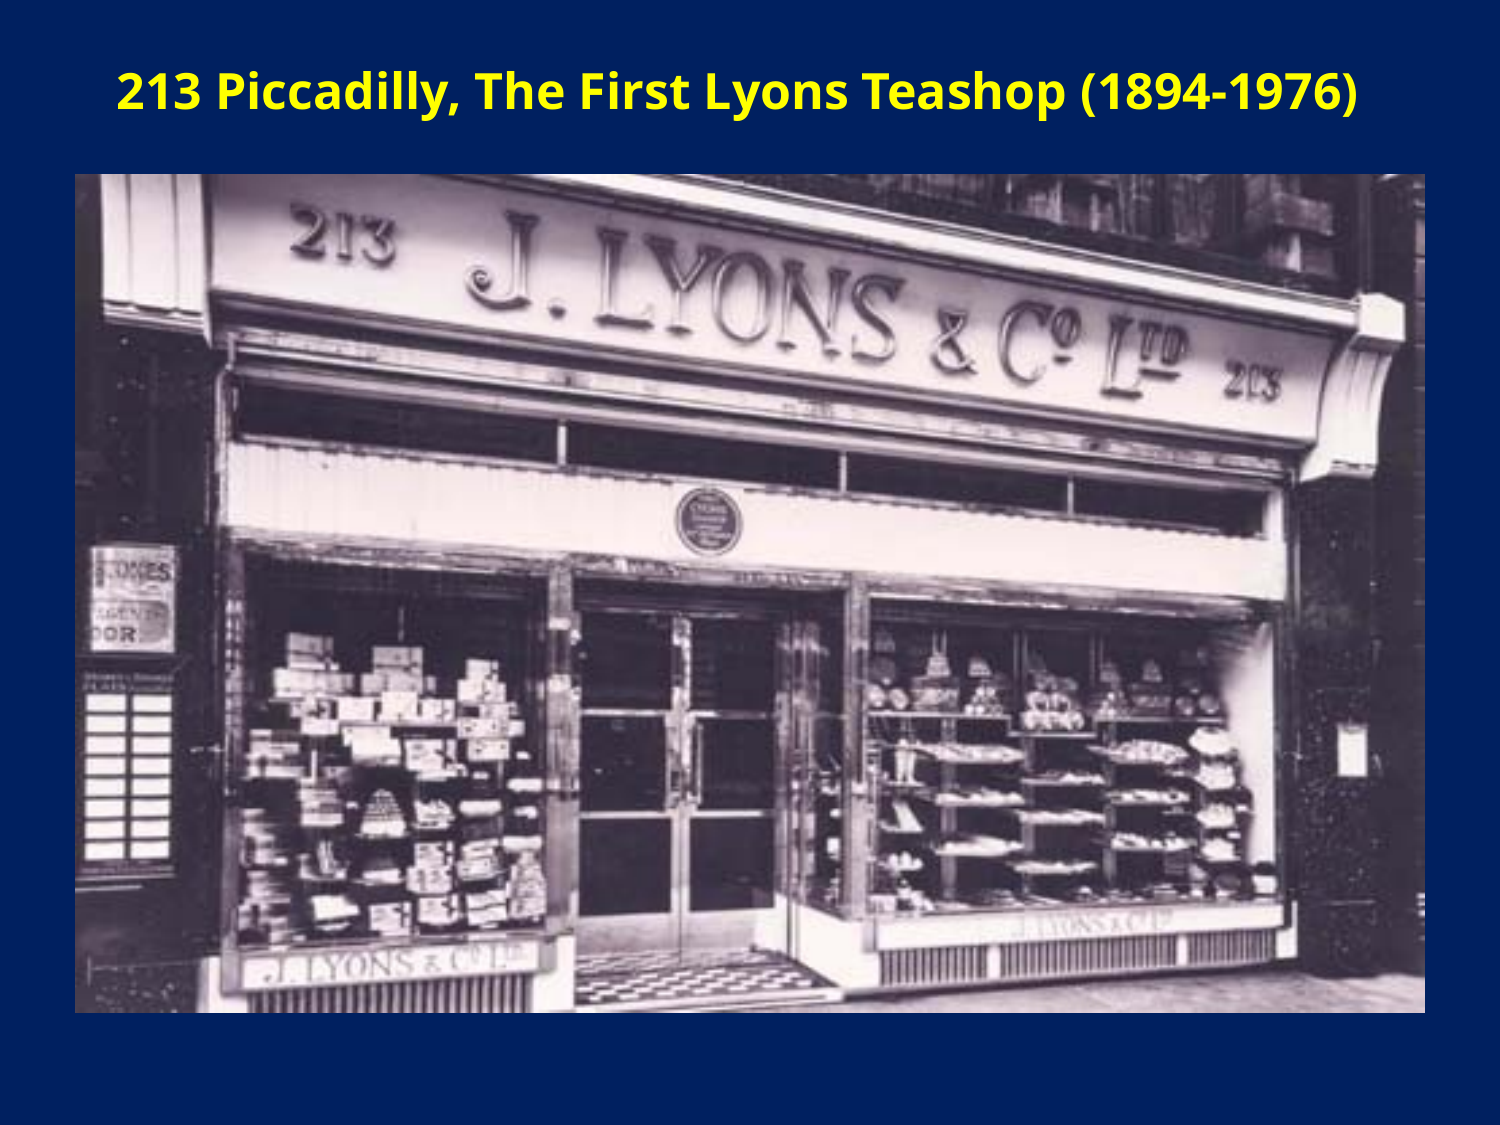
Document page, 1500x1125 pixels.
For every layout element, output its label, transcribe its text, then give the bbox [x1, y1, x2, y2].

picture [74, 174, 1425, 1013]
title 213 Piccadilly, The First Lyons Teashop (1894-1976) [100, 42, 1376, 131]
